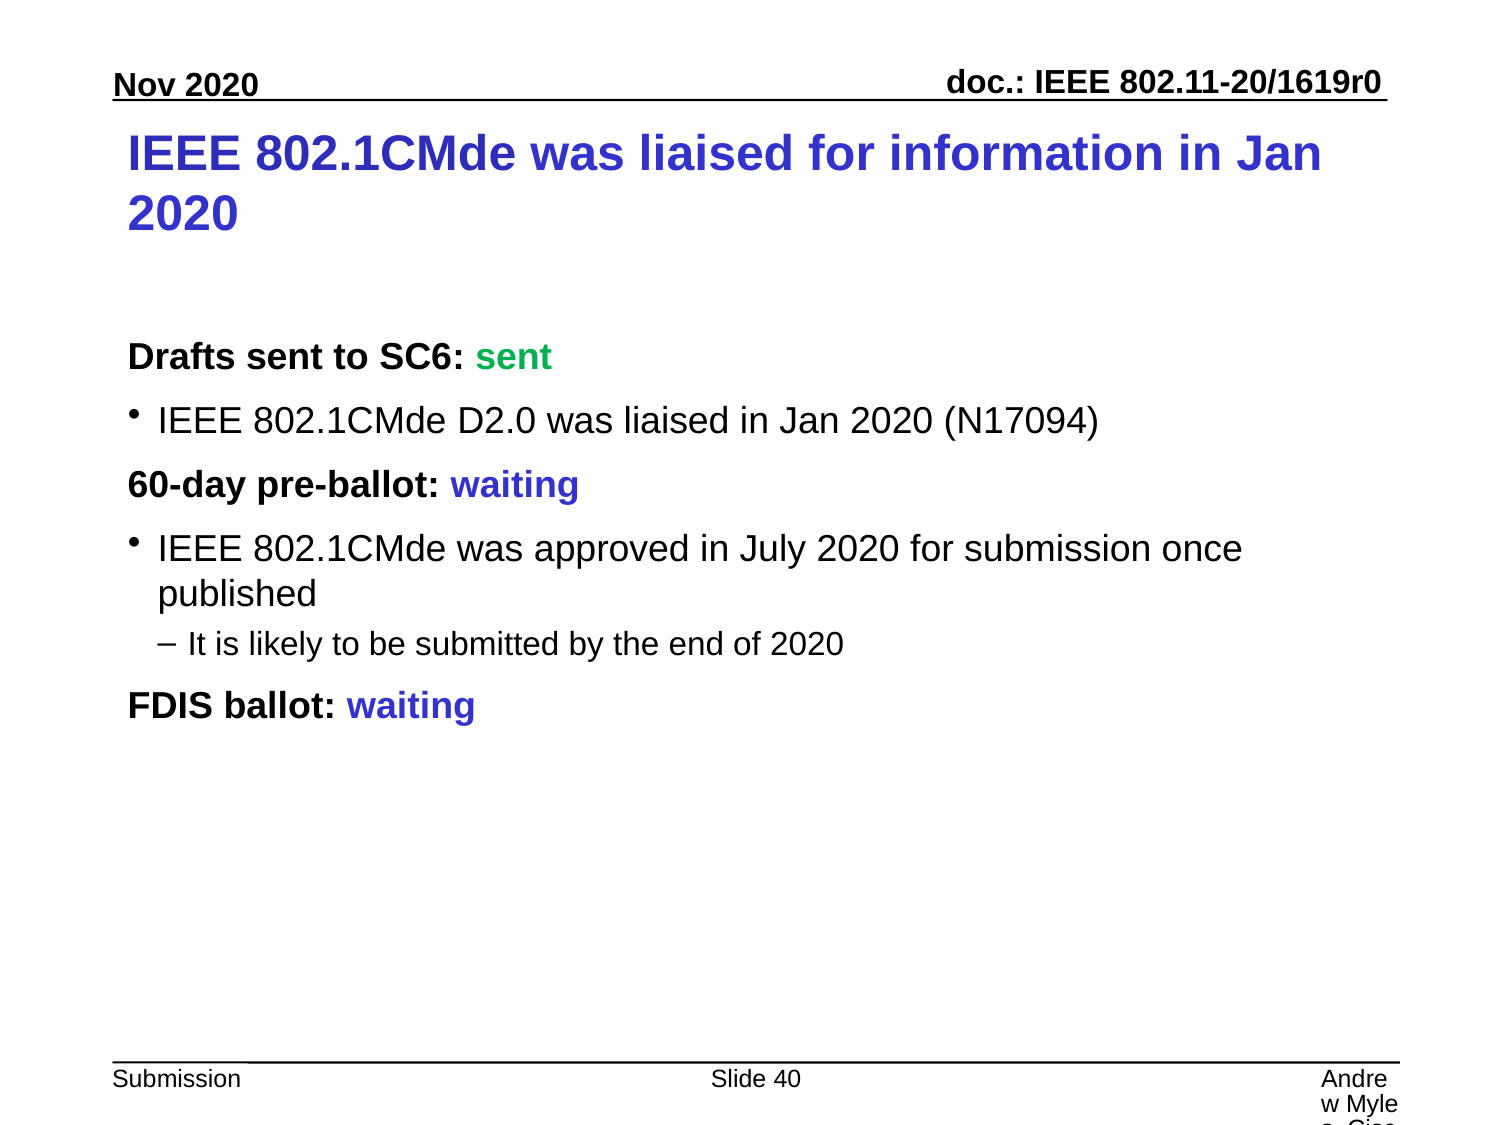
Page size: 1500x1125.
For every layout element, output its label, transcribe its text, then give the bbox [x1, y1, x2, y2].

slide_number Slide 40 [709, 1061, 803, 1093]
list Drafts sent to SC6: sent IEEE 802.1CMde D2.0 was liaised in Jan 2020 (N17094) 60-day pre-ballot: waiting IEEE 802.1CMde was approved in July 2020 for submission once published It is likely to be submitted by the end of 2020 FDIS ballot: waiting [112, 324, 1388, 1000]
title IEEE 802.1CMde was liaised for information in Jan 2020 [112, 112, 1388, 288]
footer Andrew Myles, Cisco [1320, 1061, 1402, 1093]
